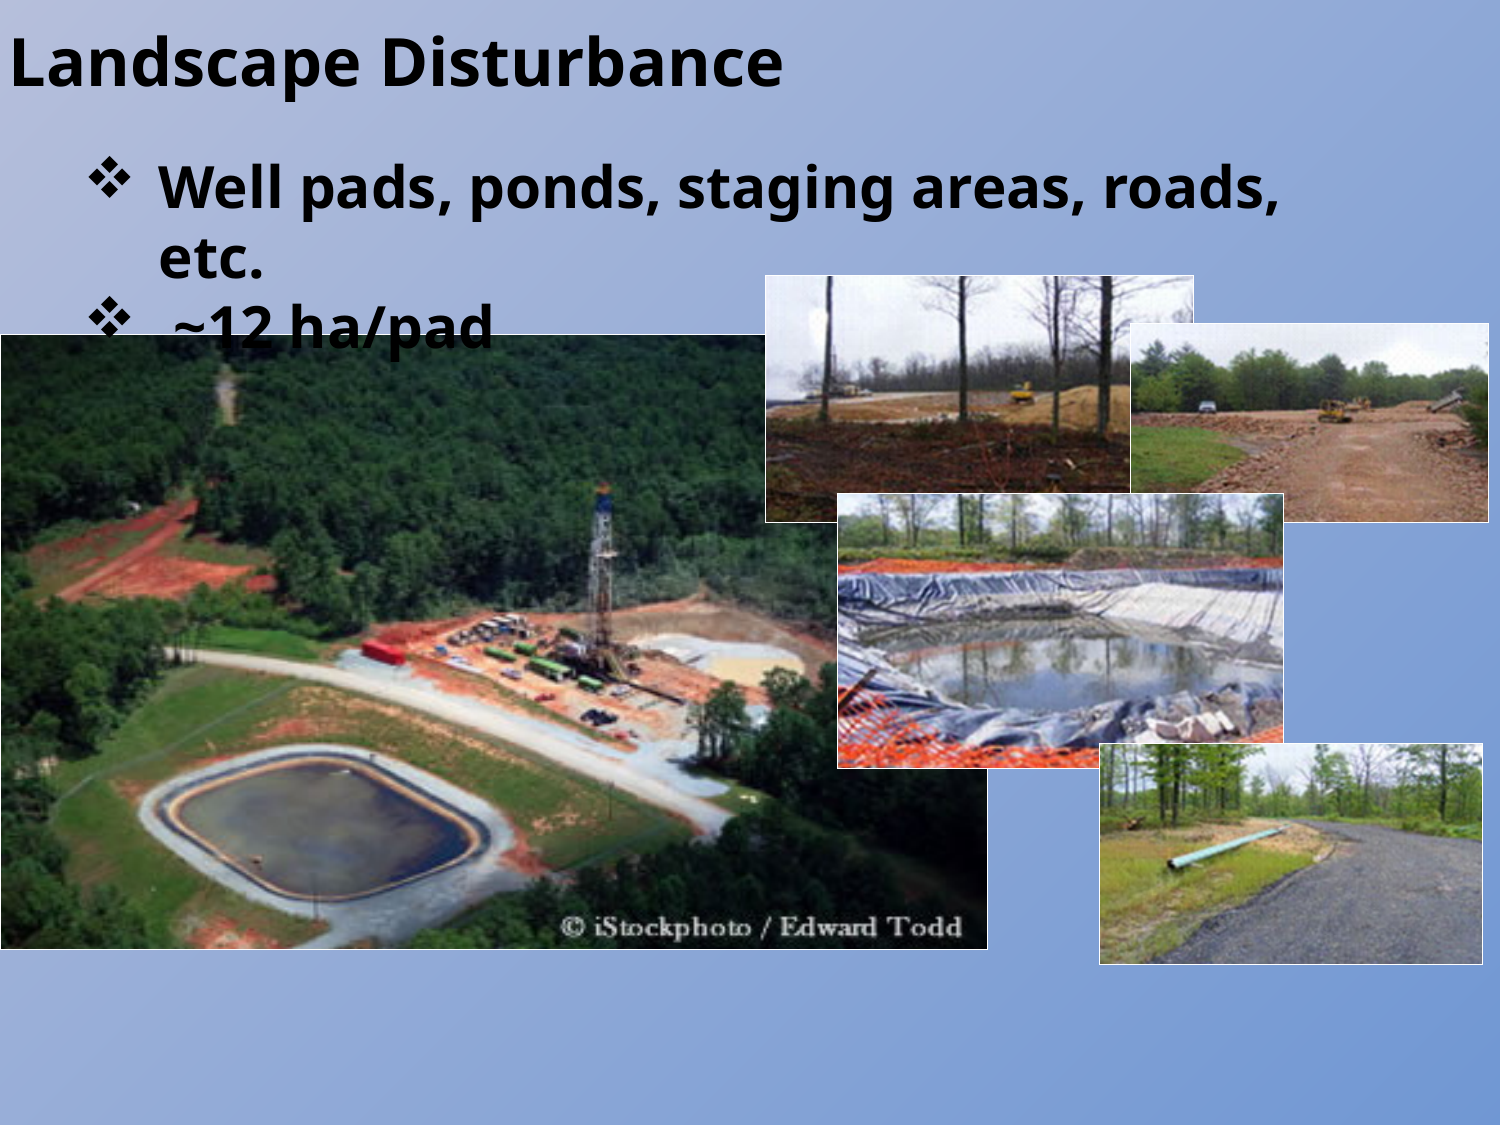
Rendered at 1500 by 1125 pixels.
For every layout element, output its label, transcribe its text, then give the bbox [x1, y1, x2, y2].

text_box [765, 274, 1489, 965]
text_box Landscape Disturbance Well pads, ponds, staging areas, roads, etc. ~12 ha/pad [0, 12, 1307, 334]
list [0, 334, 765, 951]
